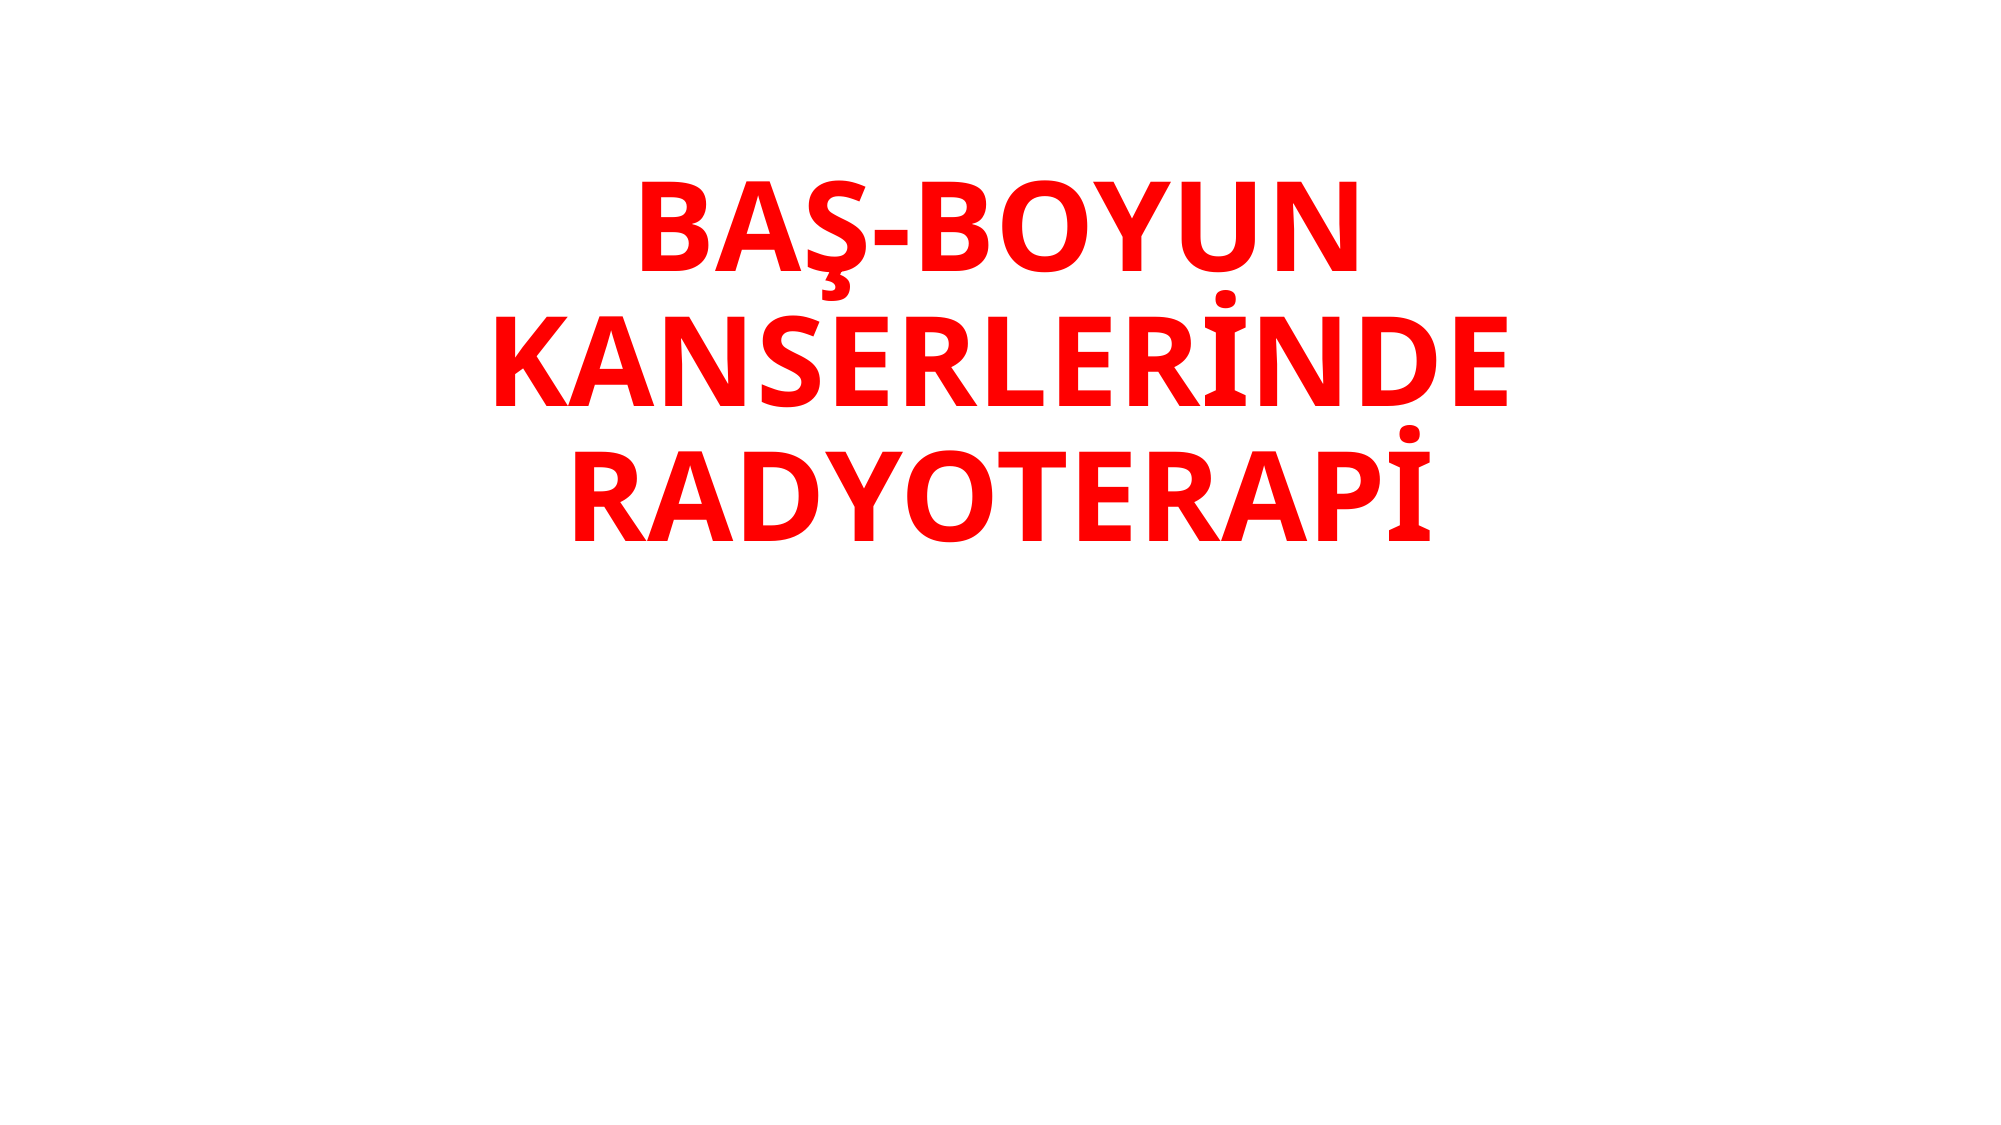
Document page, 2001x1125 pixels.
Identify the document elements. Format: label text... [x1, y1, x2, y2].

title BAŞ-BOYUN KANSERLERİNDE RADYOTERAPİ [249, 184, 1750, 576]
